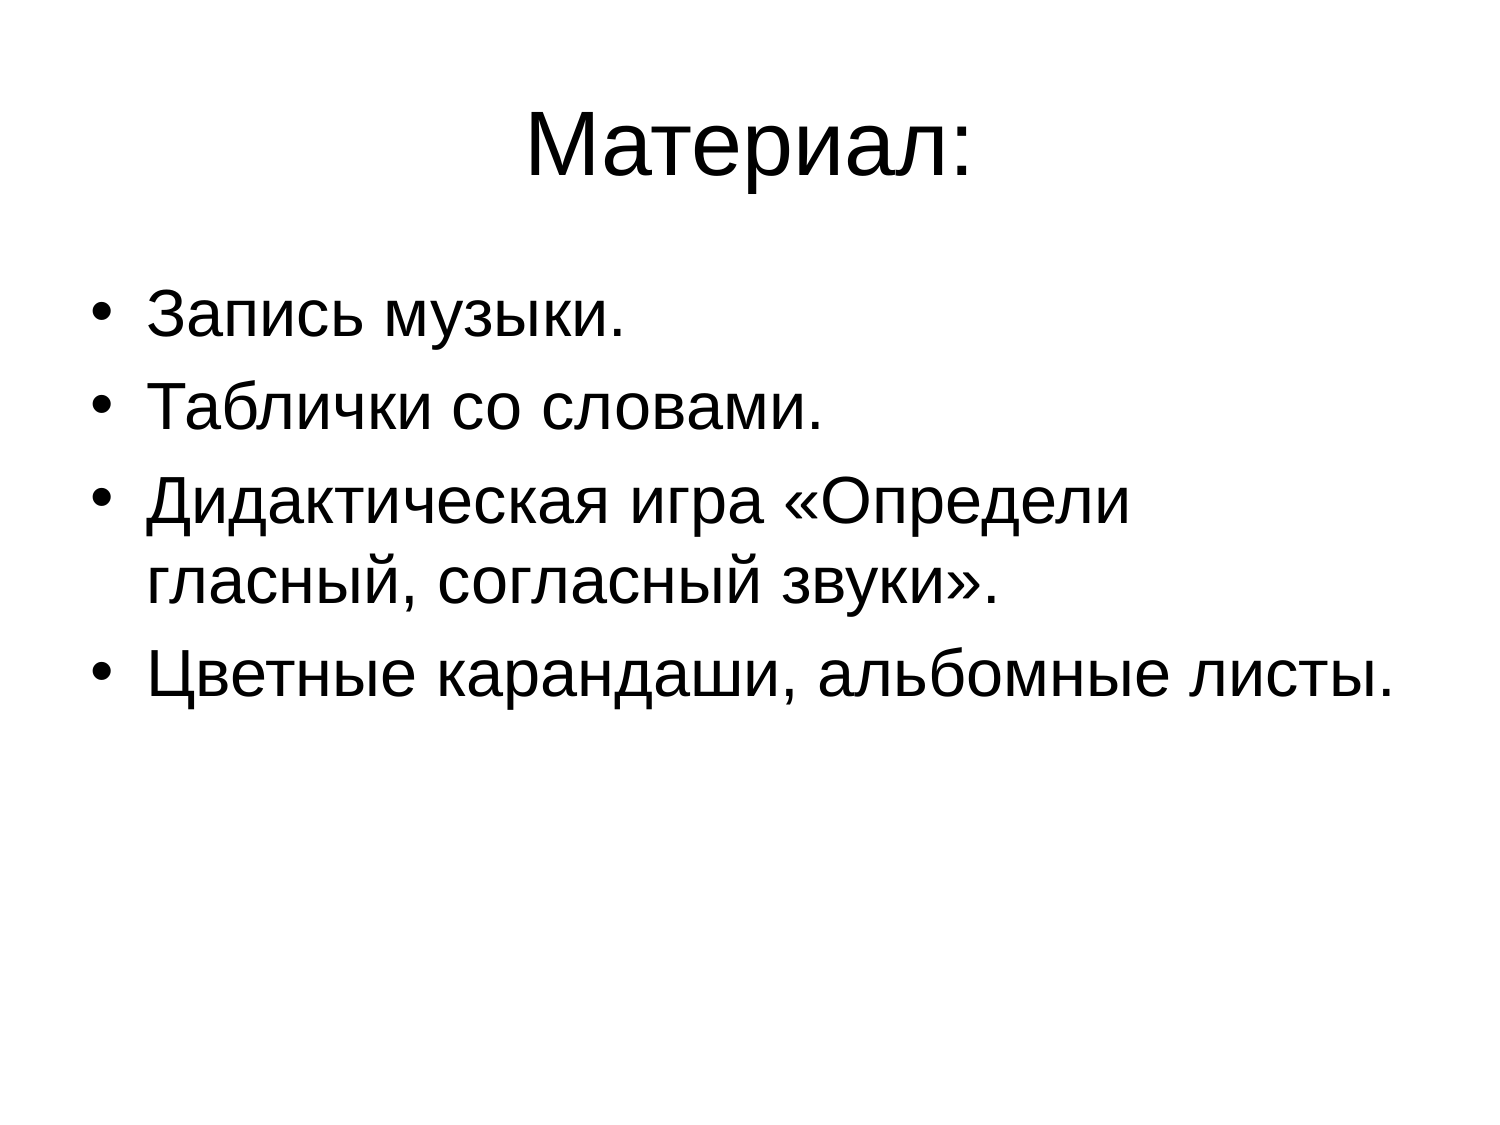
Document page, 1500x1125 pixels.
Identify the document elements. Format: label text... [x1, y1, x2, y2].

list Запись музыки. Таблички со словами. Дидактическая игра «Определи гласный, согласный звуки». Цветные карандаши, альбомные листы. [74, 262, 1426, 1006]
title Материал: [74, 44, 1426, 233]
